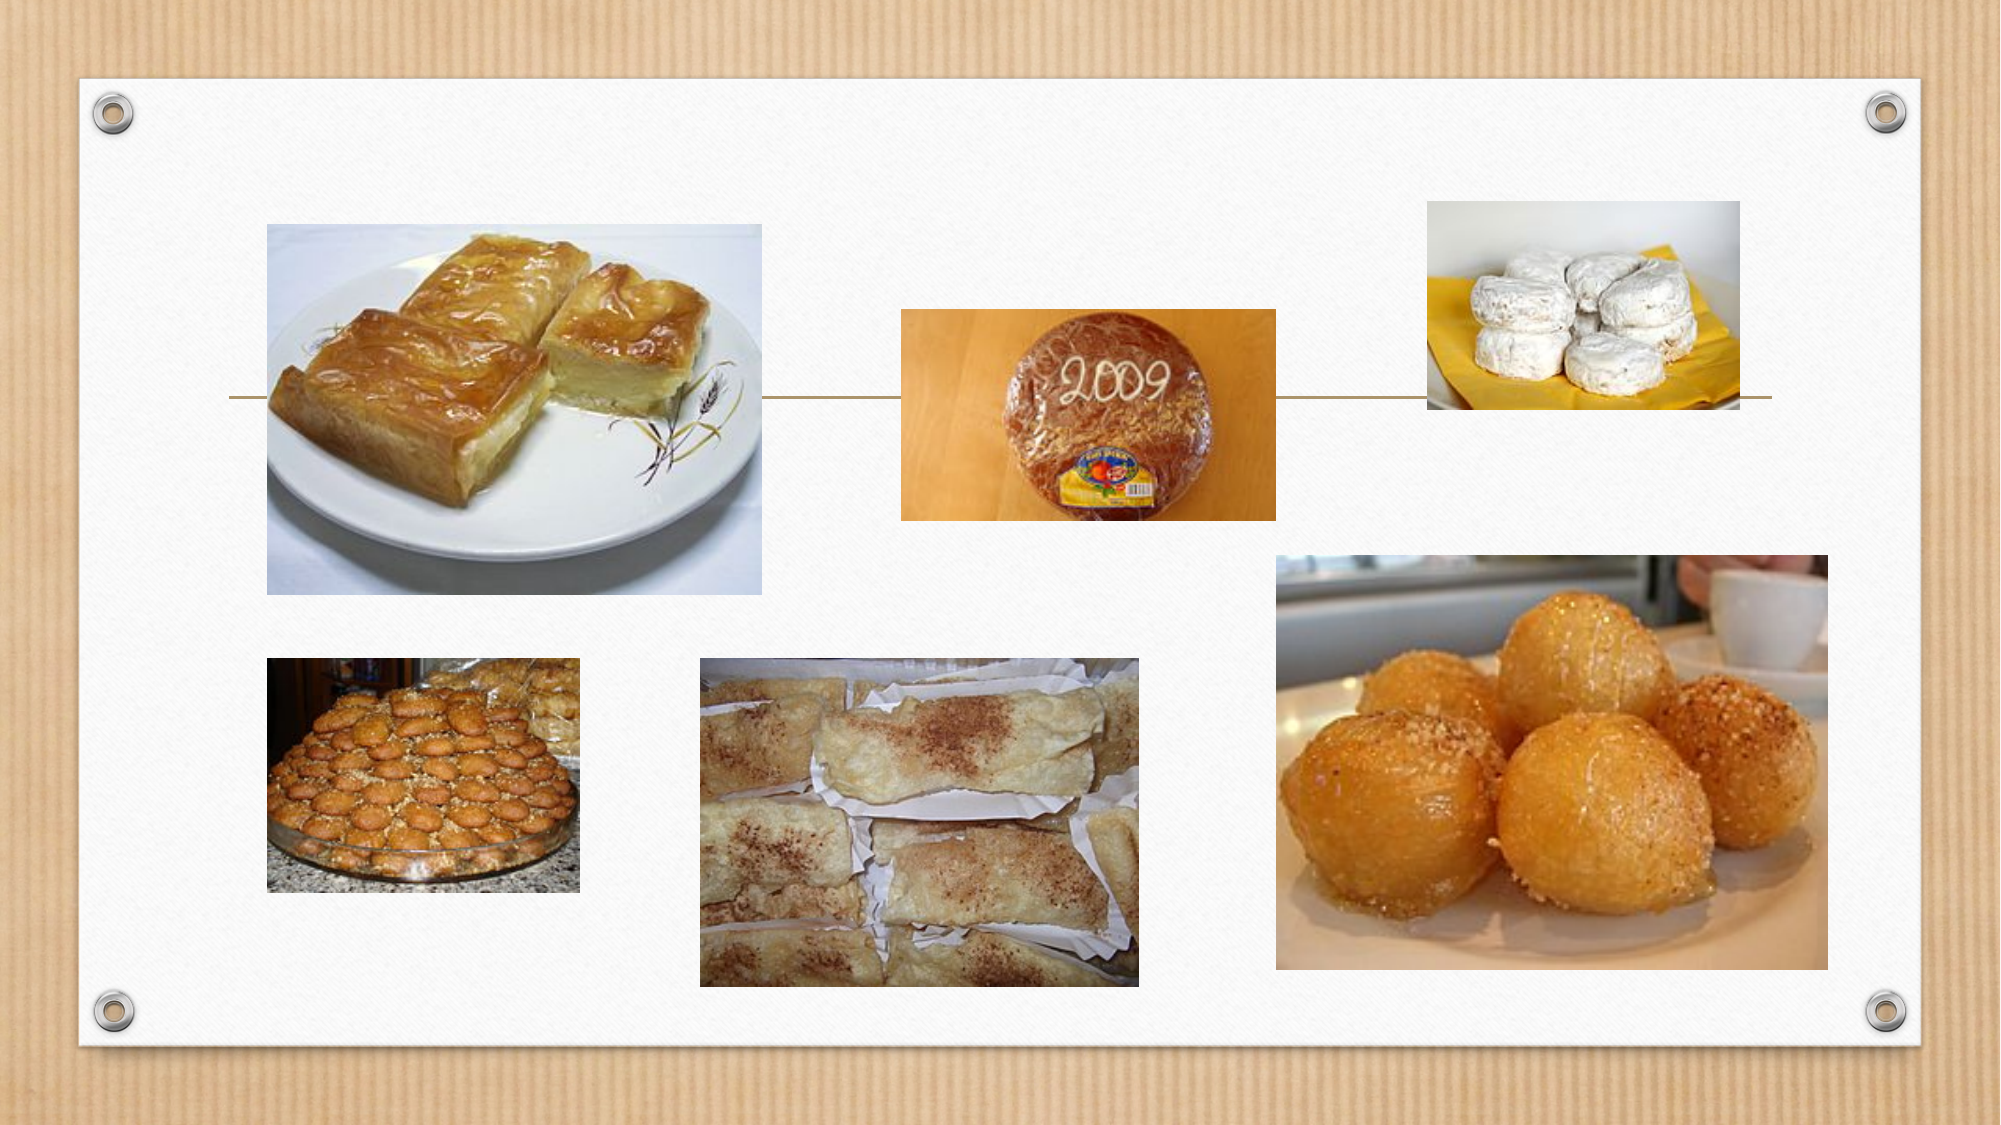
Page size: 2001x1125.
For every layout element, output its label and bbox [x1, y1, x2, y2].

picture [0, 0, 2001, 1125]
list [901, 309, 1277, 522]
